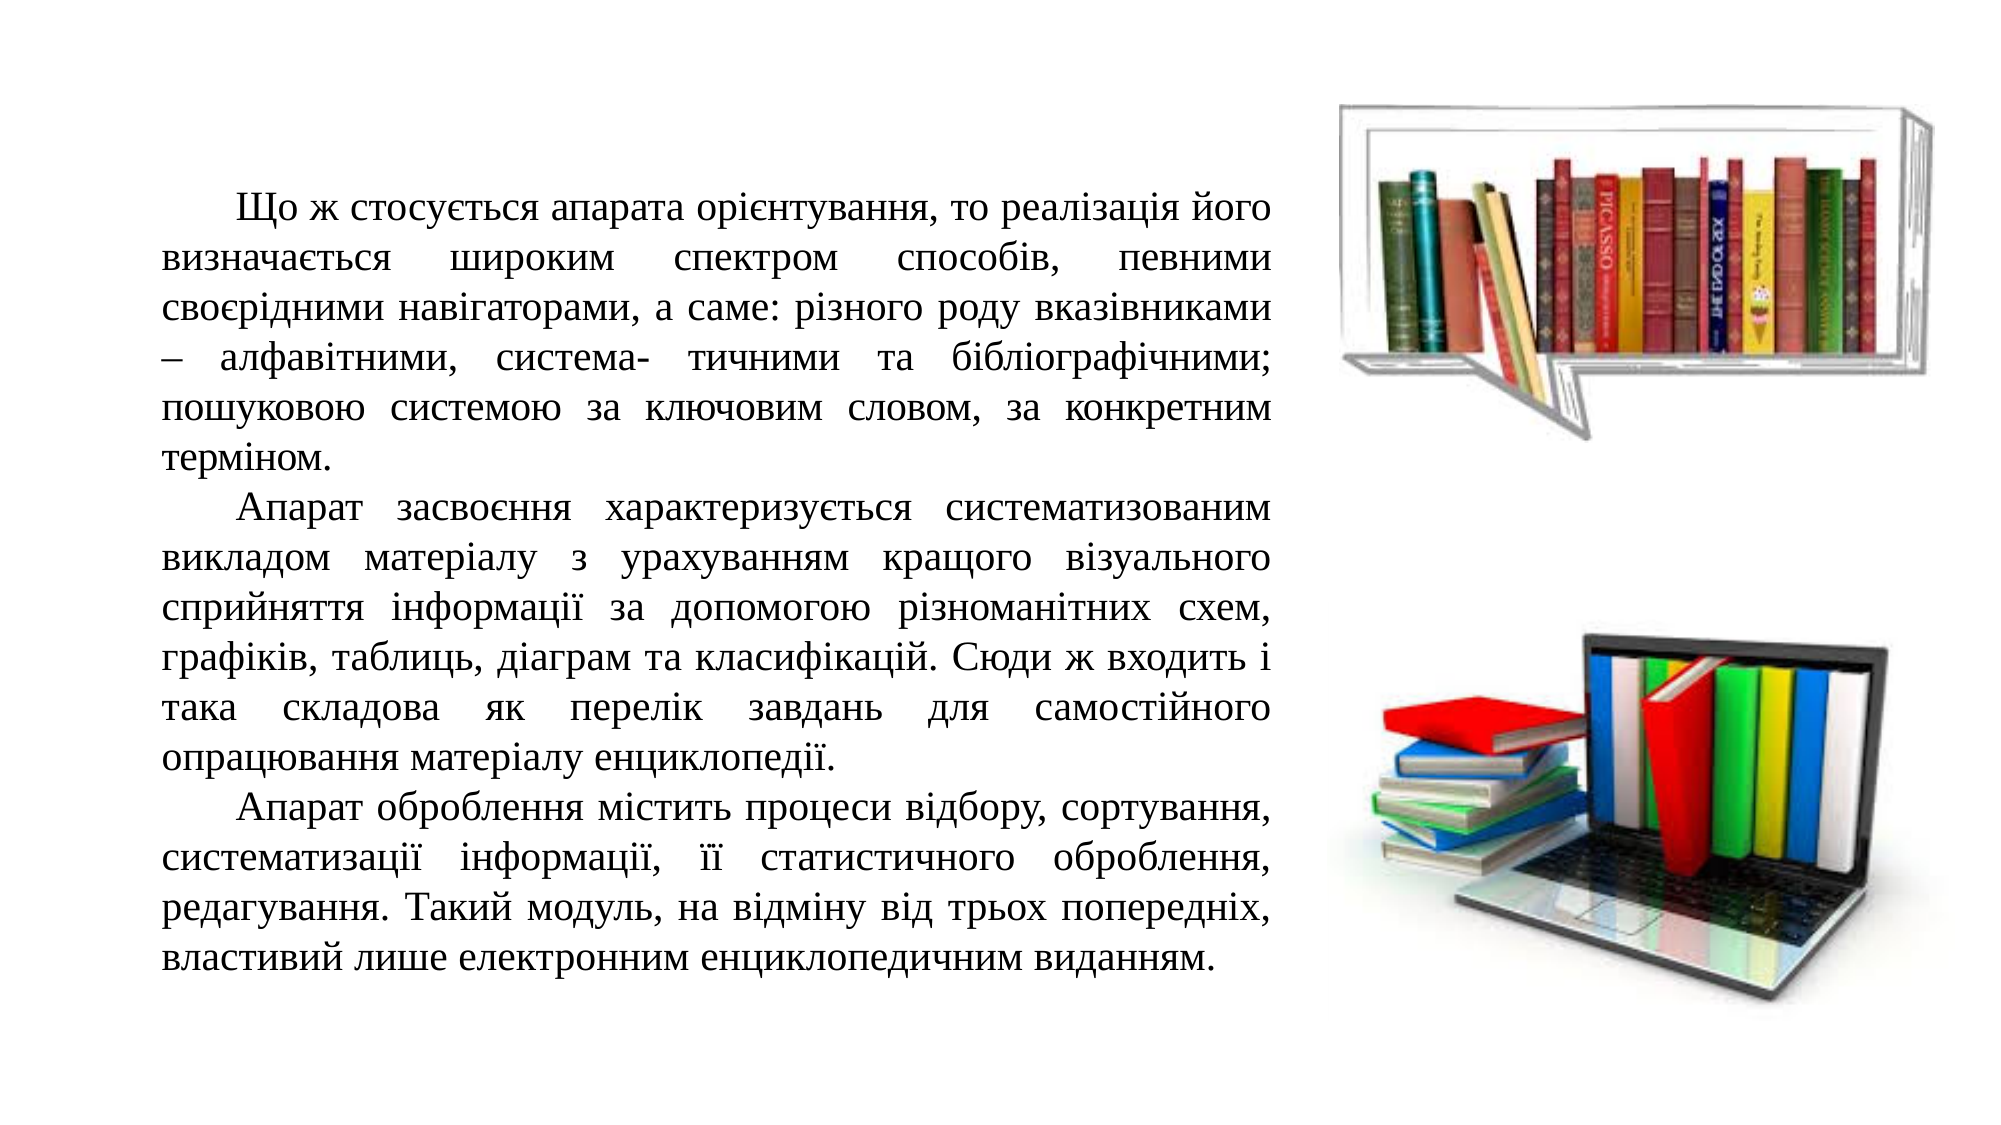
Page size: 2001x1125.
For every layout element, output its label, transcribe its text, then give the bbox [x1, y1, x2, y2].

text_box Що ж стосується апарата орієнтування, то реалізація його визначається широким спектром способів, певними своєрідними навігаторами, а саме: різного роду вказівниками – алфавітними, система- тичними та бібліографічними; пошуковою системою за ключовим словом, за конкретним терміном. Апарат засвоєння характеризується систематизованим викладом матеріалу з урахуванням кращого візуального сприйняття інформації за допомогою різноманітних схем, графіків, таблиць, діаграм та класифікацій. Сюди ж входить і така складова як перелік завдань для самостійного опрацювання матеріалу енциклопедії. Апарат оброблення містить процеси відбору, сортування, систематизації інформації, її статистичного оброблення, редагування. Такий модуль, на відміну від трьох попередніх, властивий лише електронним енциклопедичним виданням. [146, 171, 1340, 987]
picture [1327, 602, 1955, 1021]
picture [1339, 104, 1935, 443]
